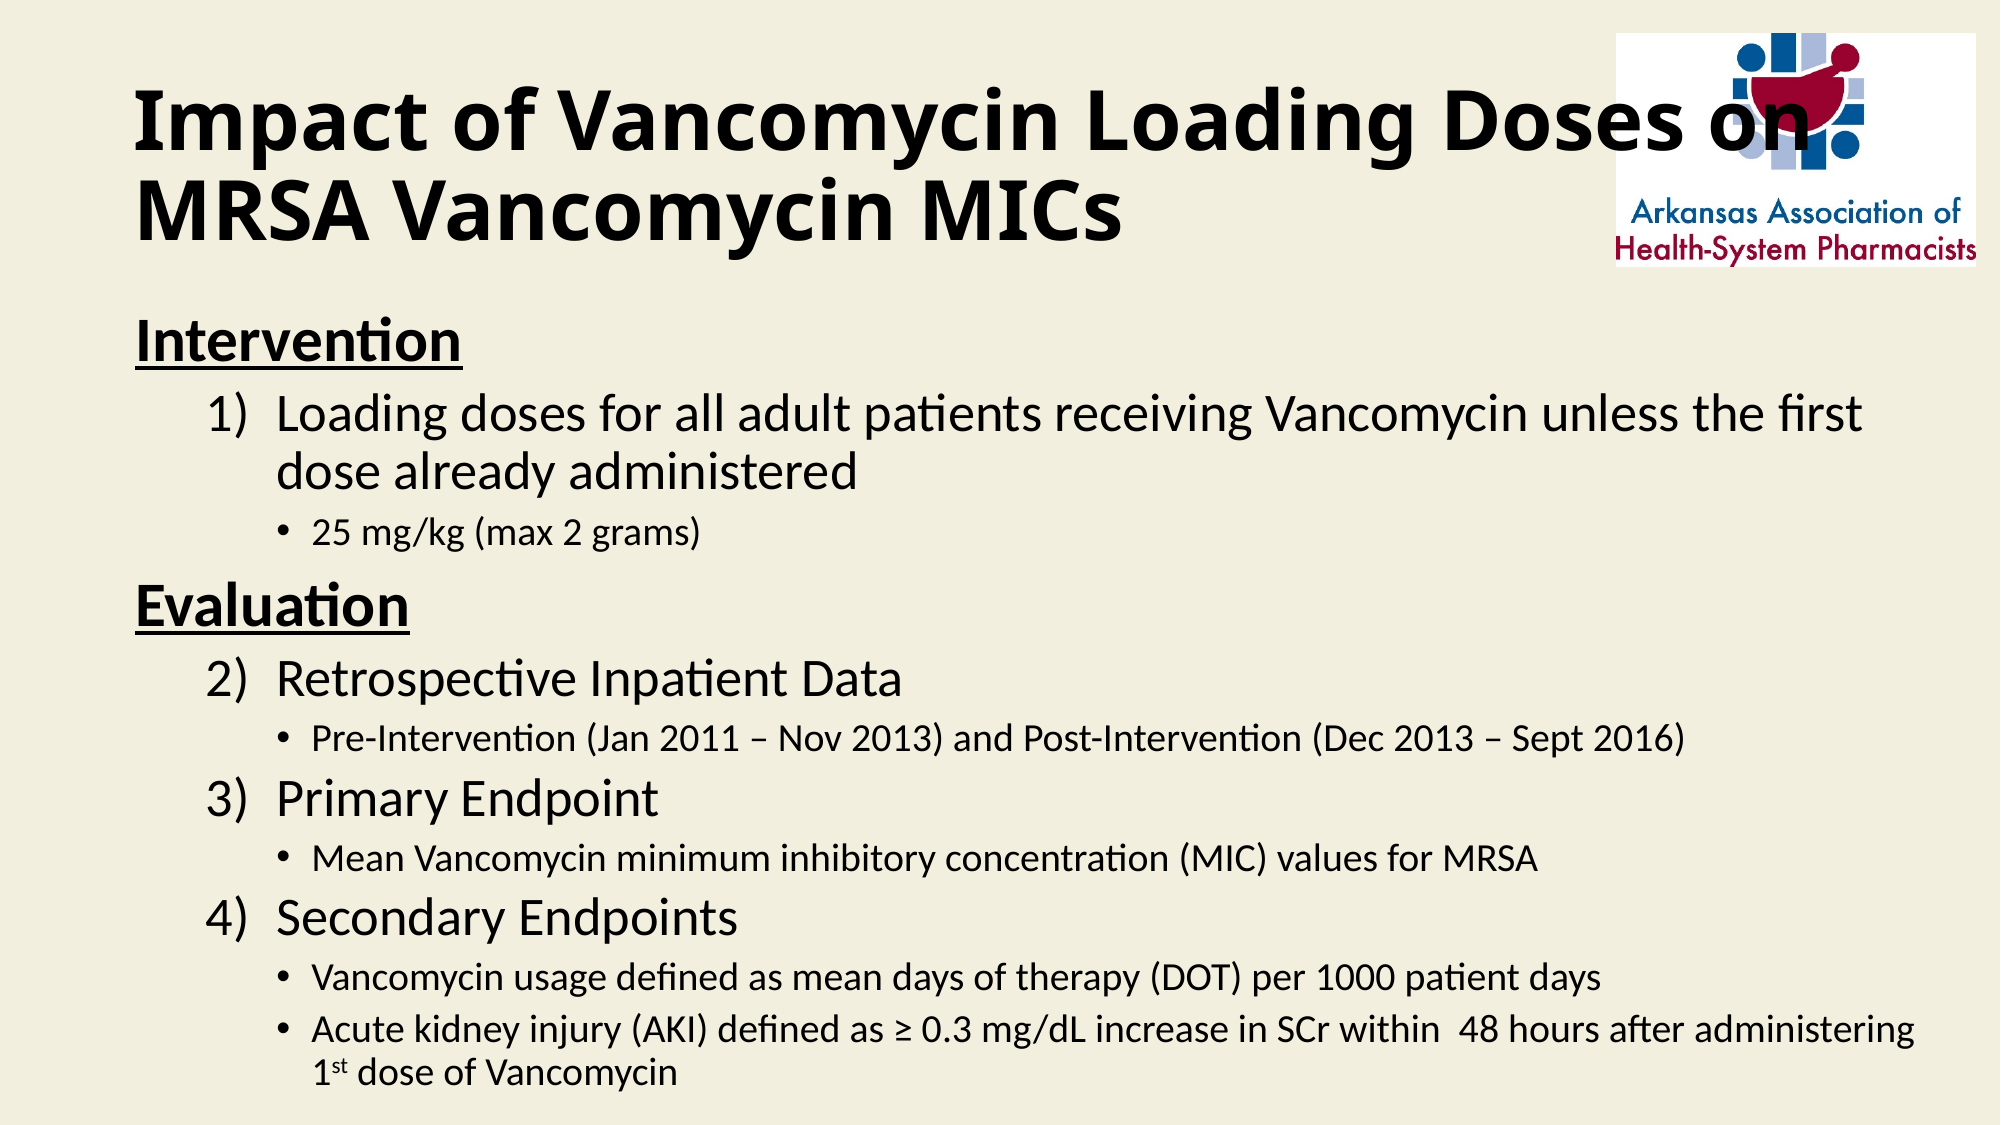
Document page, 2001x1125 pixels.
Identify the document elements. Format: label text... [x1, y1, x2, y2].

list Intervention Loading doses for all adult patients receiving Vancomycin unless the first dose already administered 25 mg/kg (max 2 grams) Evaluation Retrospective Inpatient Data Pre-Intervention (Jan 2011 – Nov 2013) and Post-Intervention (Dec 2013 – Sept 2016) Primary Endpoint Mean Vancomycin minimum inhibitory concentration (MIC) values for MRSA Secondary Endpoints Vancomycin usage defined as mean days of therapy (DOT) per 1000 patient days Acute kidney injury (AKI) defined as ≥ 0.3 mg/dL increase in SCr within 48 hours after administering 1st dose of Vancomycin [120, 299, 1954, 1108]
picture [1616, 33, 1976, 267]
title Impact of Vancomycin Loading Doses on MRSA Vancomycin MICs [118, 59, 1844, 278]
